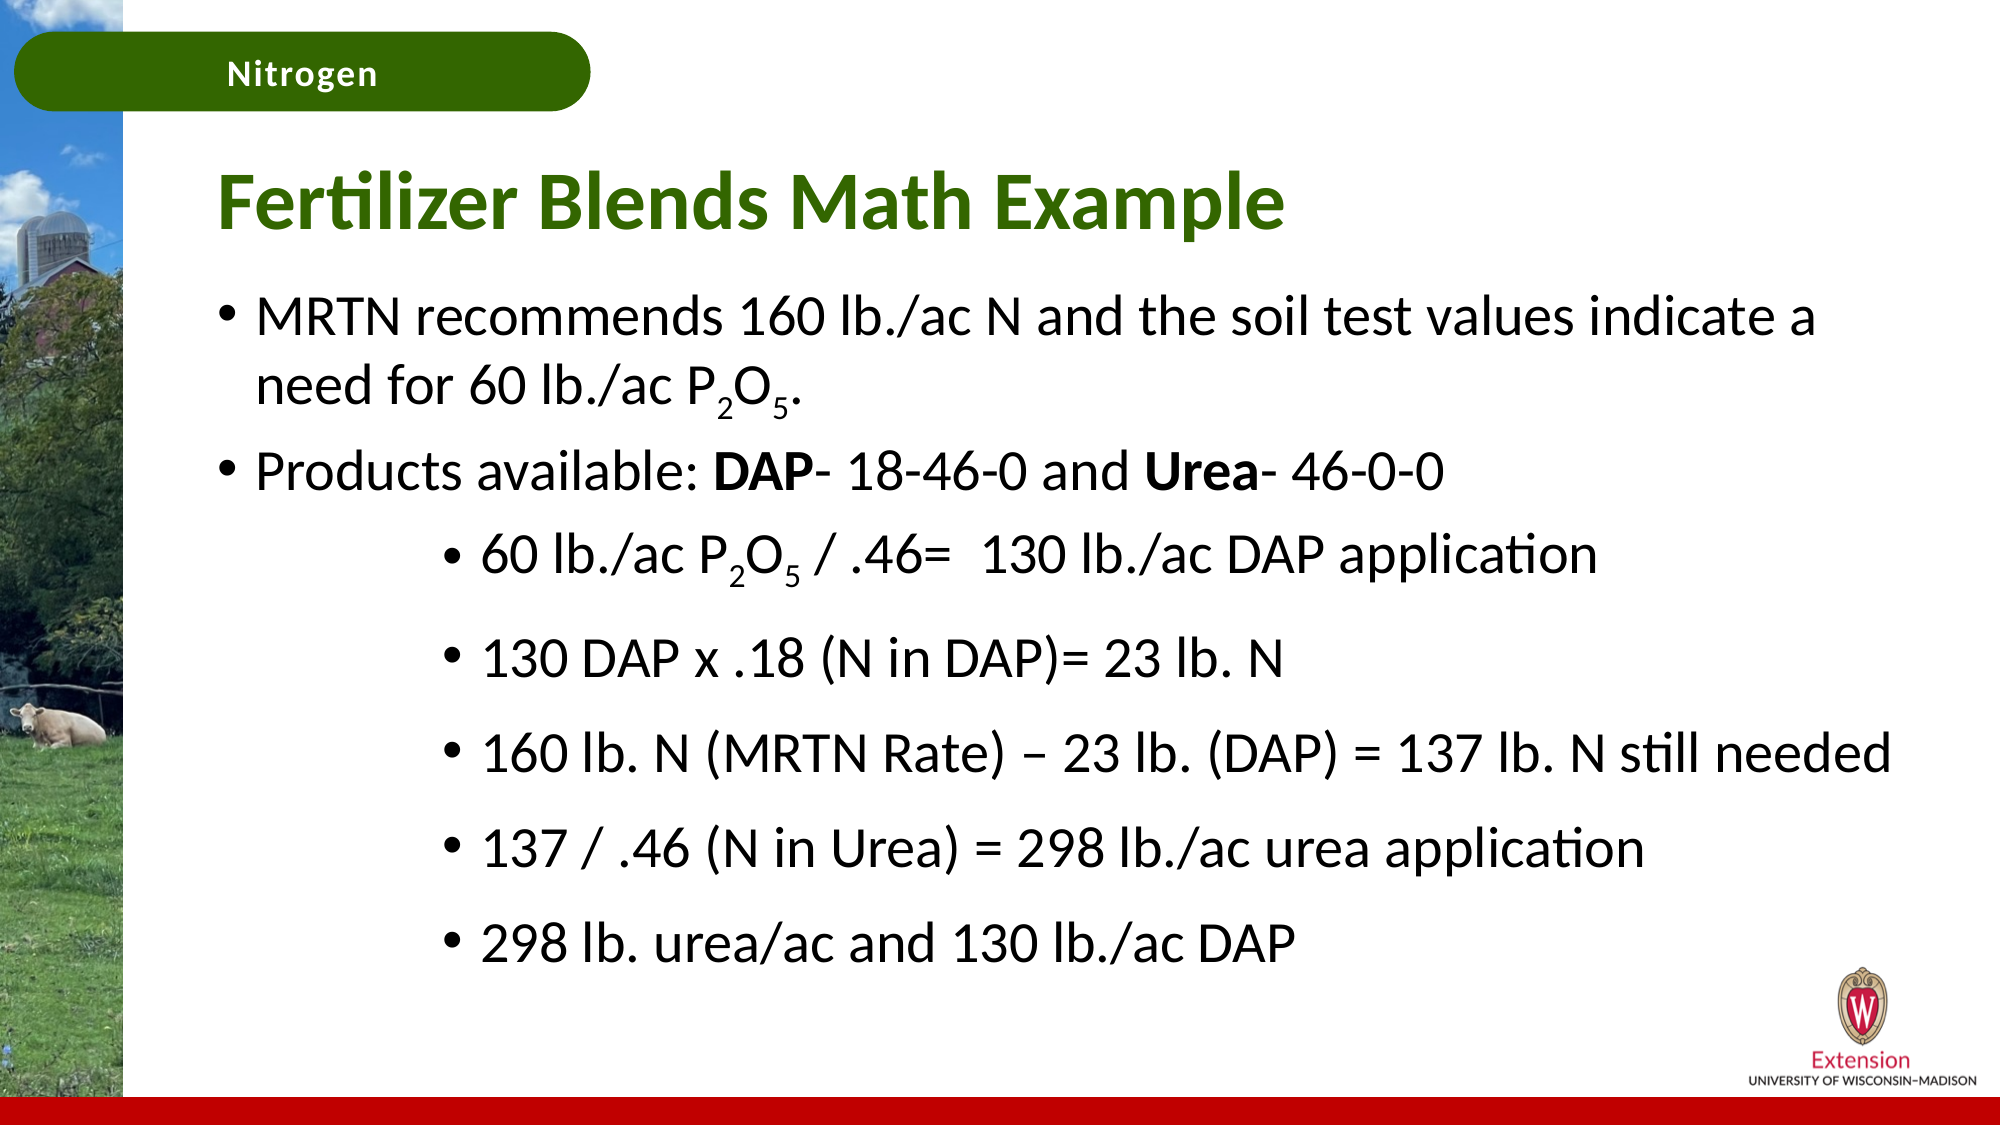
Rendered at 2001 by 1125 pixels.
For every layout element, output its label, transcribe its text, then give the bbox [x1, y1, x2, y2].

picture [0, 0, 123, 1097]
picture [1738, 965, 1988, 1091]
text_box [0, 1097, 2000, 1125]
title Fertilizer Blends Math Example [202, 127, 1836, 278]
text_box MRTN recommends 160 lb./ac N and the soil test values indicate a need for 60 lb./ac P2O5. Products available: DAP- 18-46-0 and Urea- 46-0-0 60 lb./ac P2O5 / .46= 130 lb./ac DAP application 130 DAP x .18 (N in DAP)= 23 lb. N 160 lb. N (MRTN Rate) – 23 lb. (DAP) = 137 lb. N still needed 137 / .46 (N in Urea) = 298 lb./ac urea application 298 lb. urea/ac and 130 lb./ac DAP [202, 277, 1924, 997]
